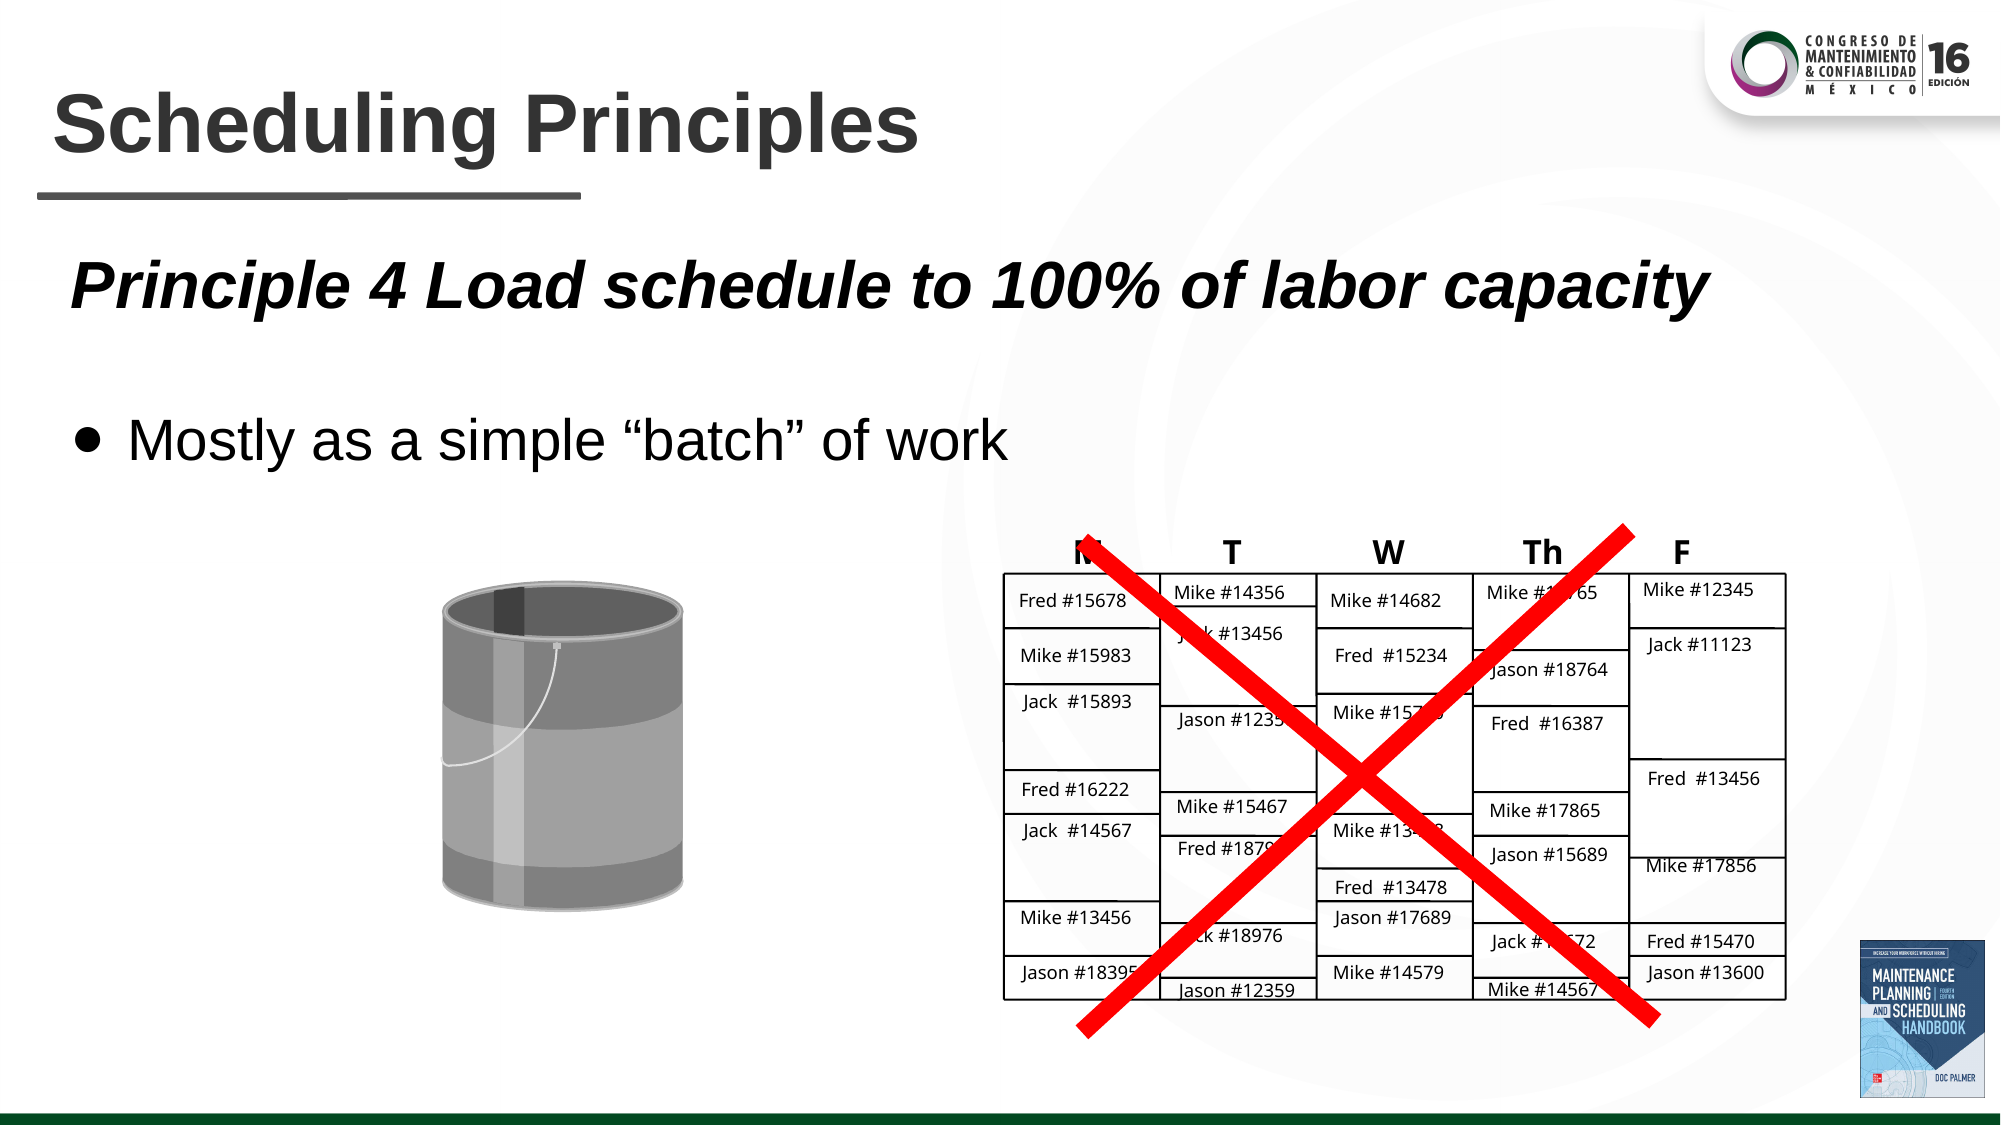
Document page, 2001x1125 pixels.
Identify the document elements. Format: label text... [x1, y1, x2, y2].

picture [0, 0, 2001, 1125]
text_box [1001, 523, 1786, 1033]
title Scheduling Principles [37, 36, 1638, 178]
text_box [441, 581, 684, 912]
subtitle Principle 4 Load schedule to 100% of labor capacity Mostly as a simple “batch” of work [37, 234, 1963, 1028]
